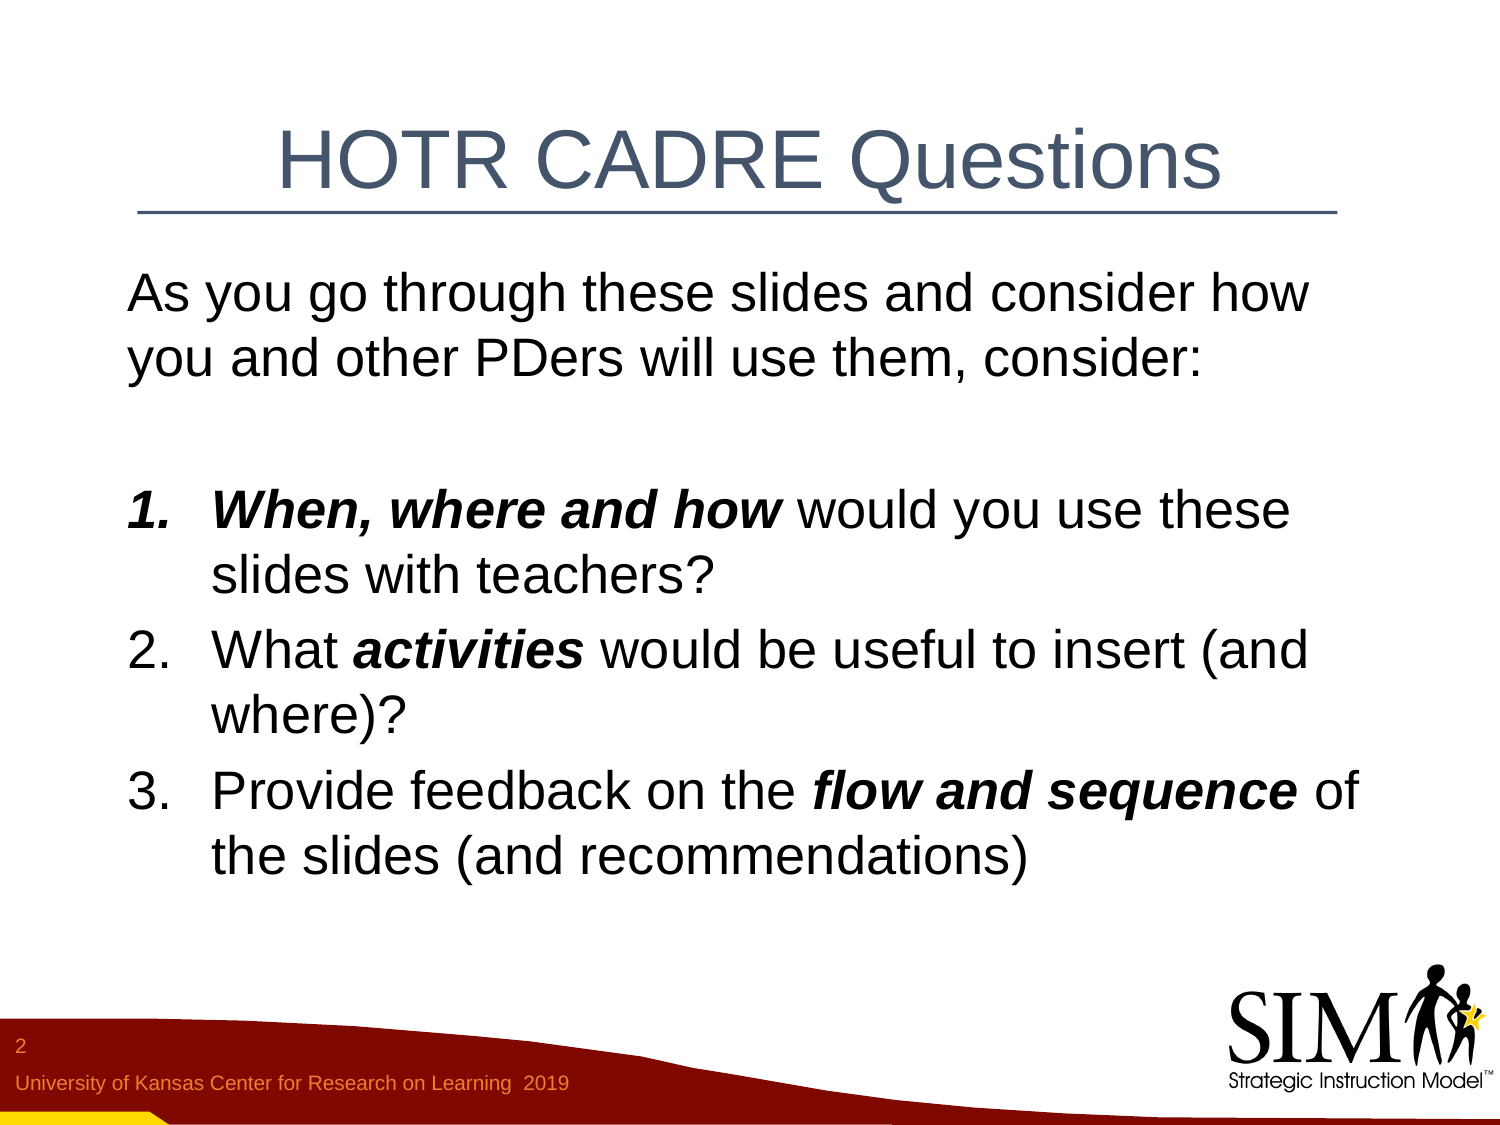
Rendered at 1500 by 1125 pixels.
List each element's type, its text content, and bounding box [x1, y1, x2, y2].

slide_number 2 [0, 1024, 313, 1062]
picture [1222, 949, 1500, 1108]
list As you go through these slides and consider how you and other PDers will use them, consider: When, where and how would you use these slides with teachers? What activities would be useful to insert (and where)? Provide feedback on the flow and sequence of the slides (and recommendations) [112, 249, 1388, 900]
title HOTR CADRE Questions [112, 75, 1388, 213]
footer University of Kansas Center for Research on Learning 2019 [0, 1062, 626, 1101]
